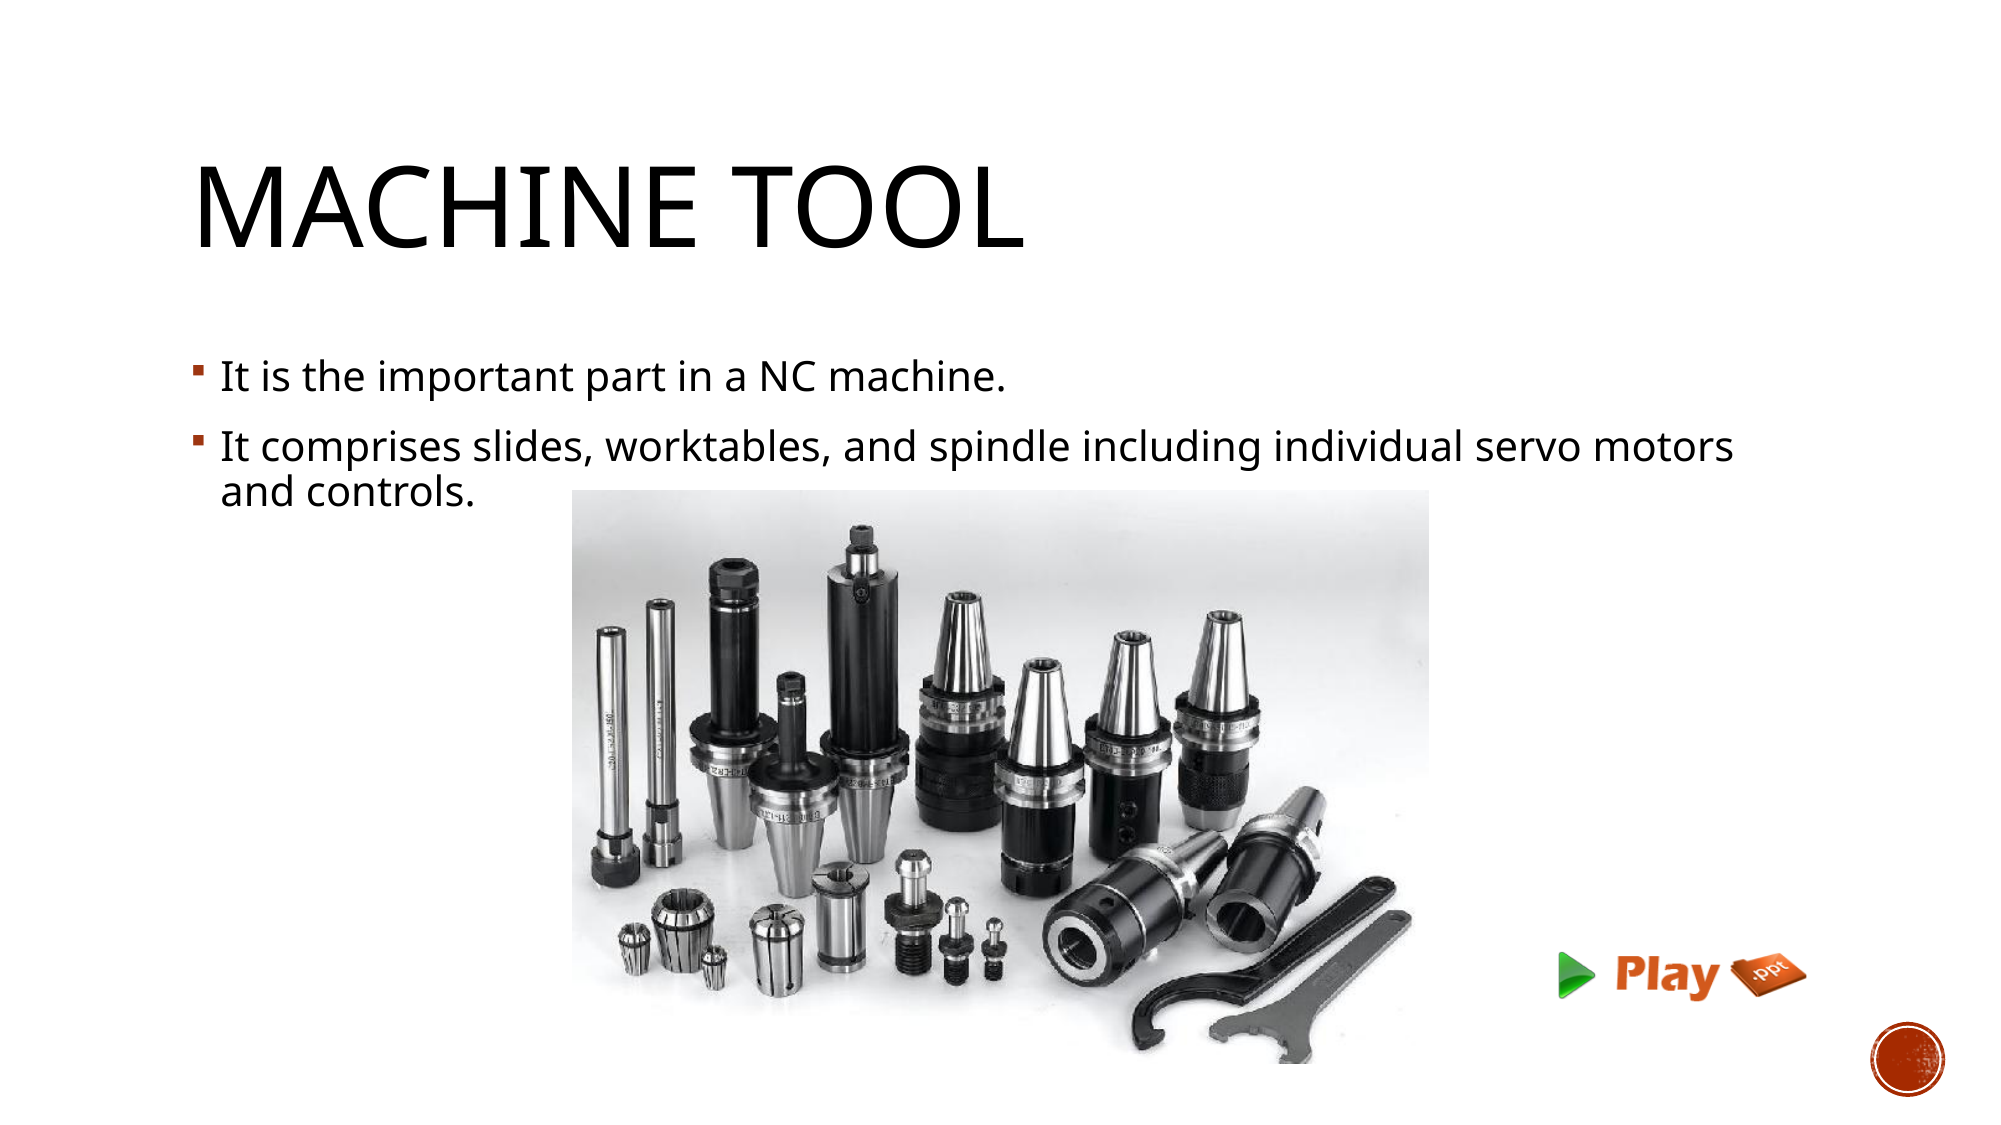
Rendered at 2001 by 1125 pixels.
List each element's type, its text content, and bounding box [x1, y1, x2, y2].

picture [572, 490, 1429, 1064]
list It is the important part in a NC machine. It comprises slides, worktables, and spindle including individual servo motors and controls. [175, 348, 1826, 1013]
picture [1538, 942, 1826, 1007]
title Machine Tool [175, 79, 1826, 344]
